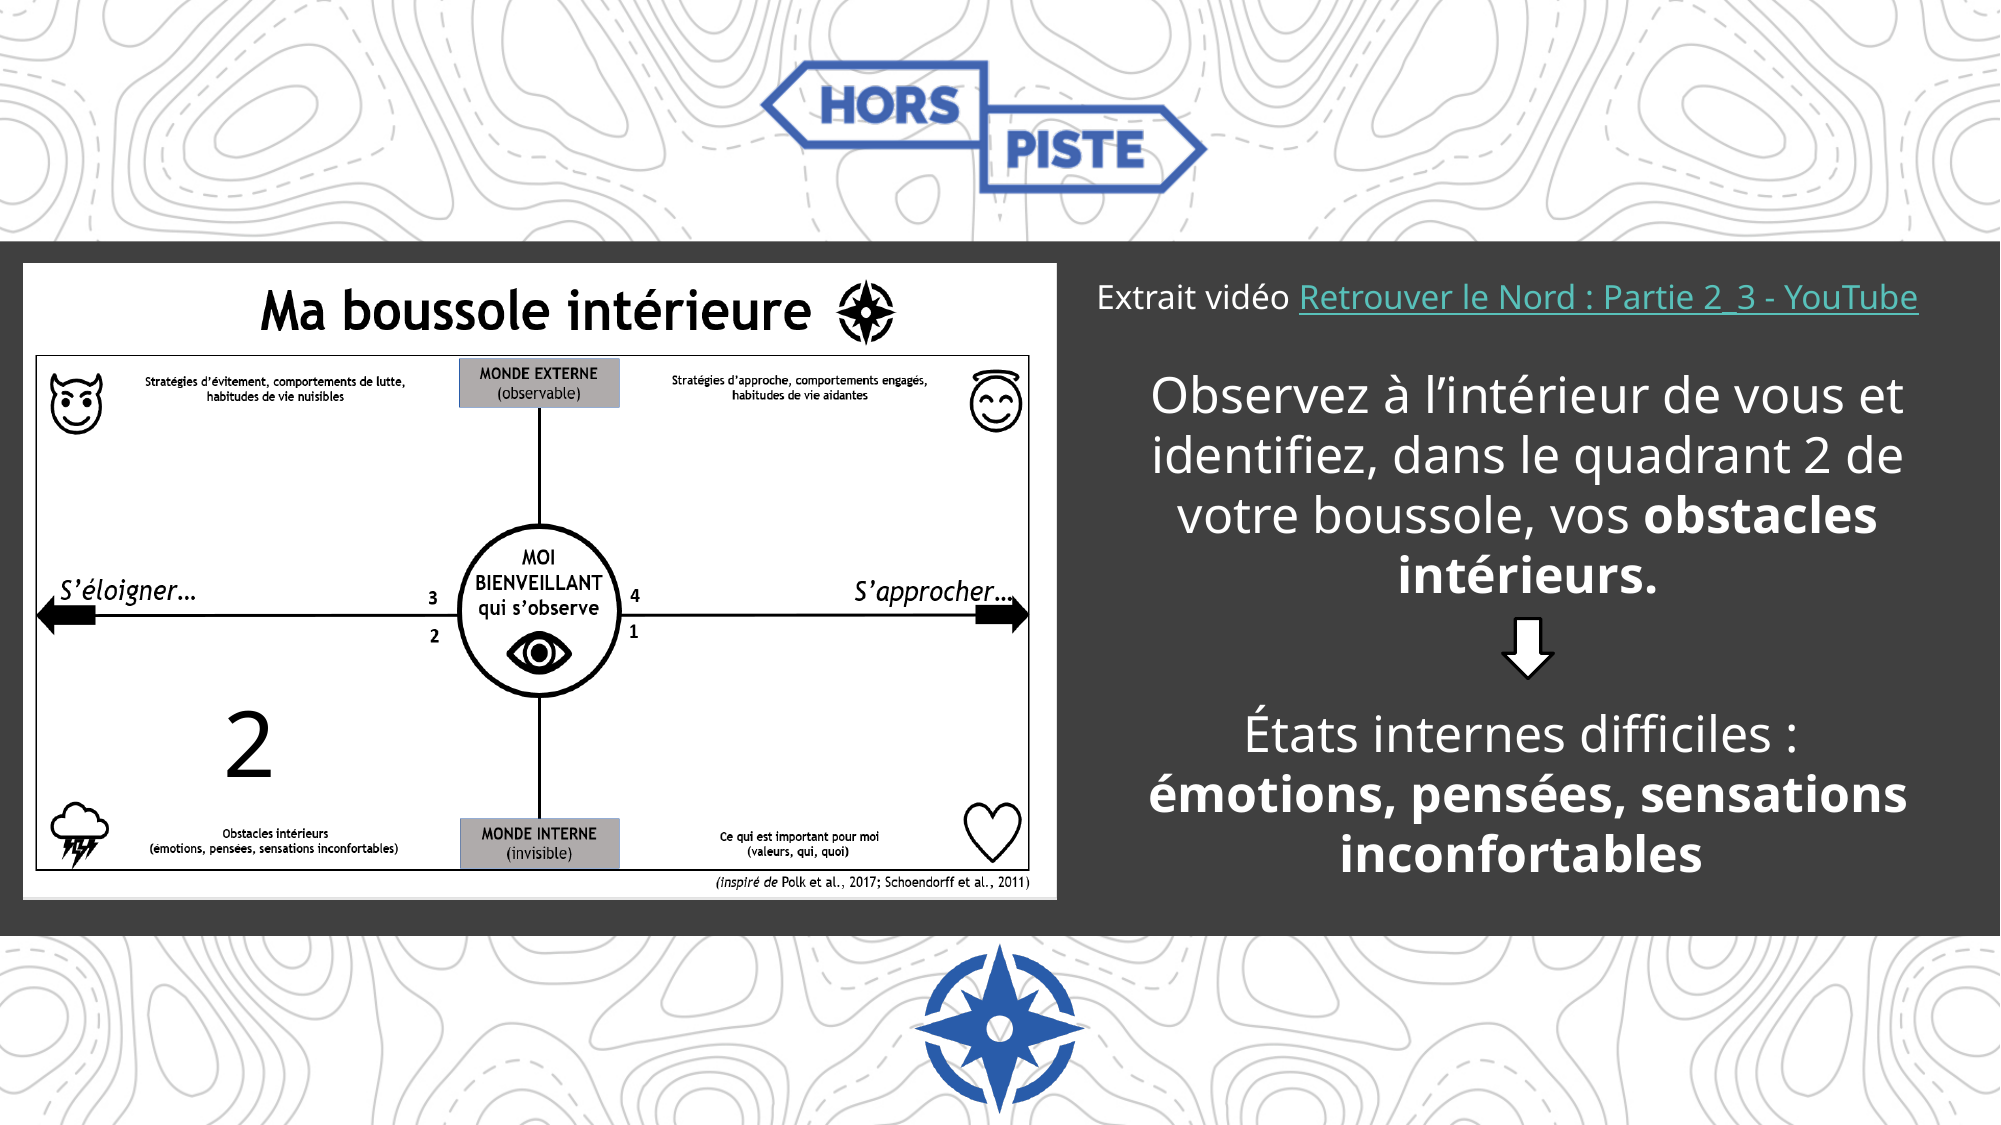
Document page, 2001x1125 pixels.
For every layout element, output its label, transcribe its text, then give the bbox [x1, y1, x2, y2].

picture [0, 0, 2000, 900]
text_box [1501, 617, 1555, 680]
picture [0, 920, 2000, 1125]
text_box Observez à l’intérieur de vous et identifiez, dans le quadrant 2 de votre boussole, vos obstacles intérieurs. États internes difficiles : émotions, pensées, sensations inconfortables [1081, 355, 1975, 936]
text_box Extrait vidéo Retrouver le Nord : Partie 2_3 - YouTube [1322, 269, 2000, 330]
text_box [0, 241, 2000, 936]
